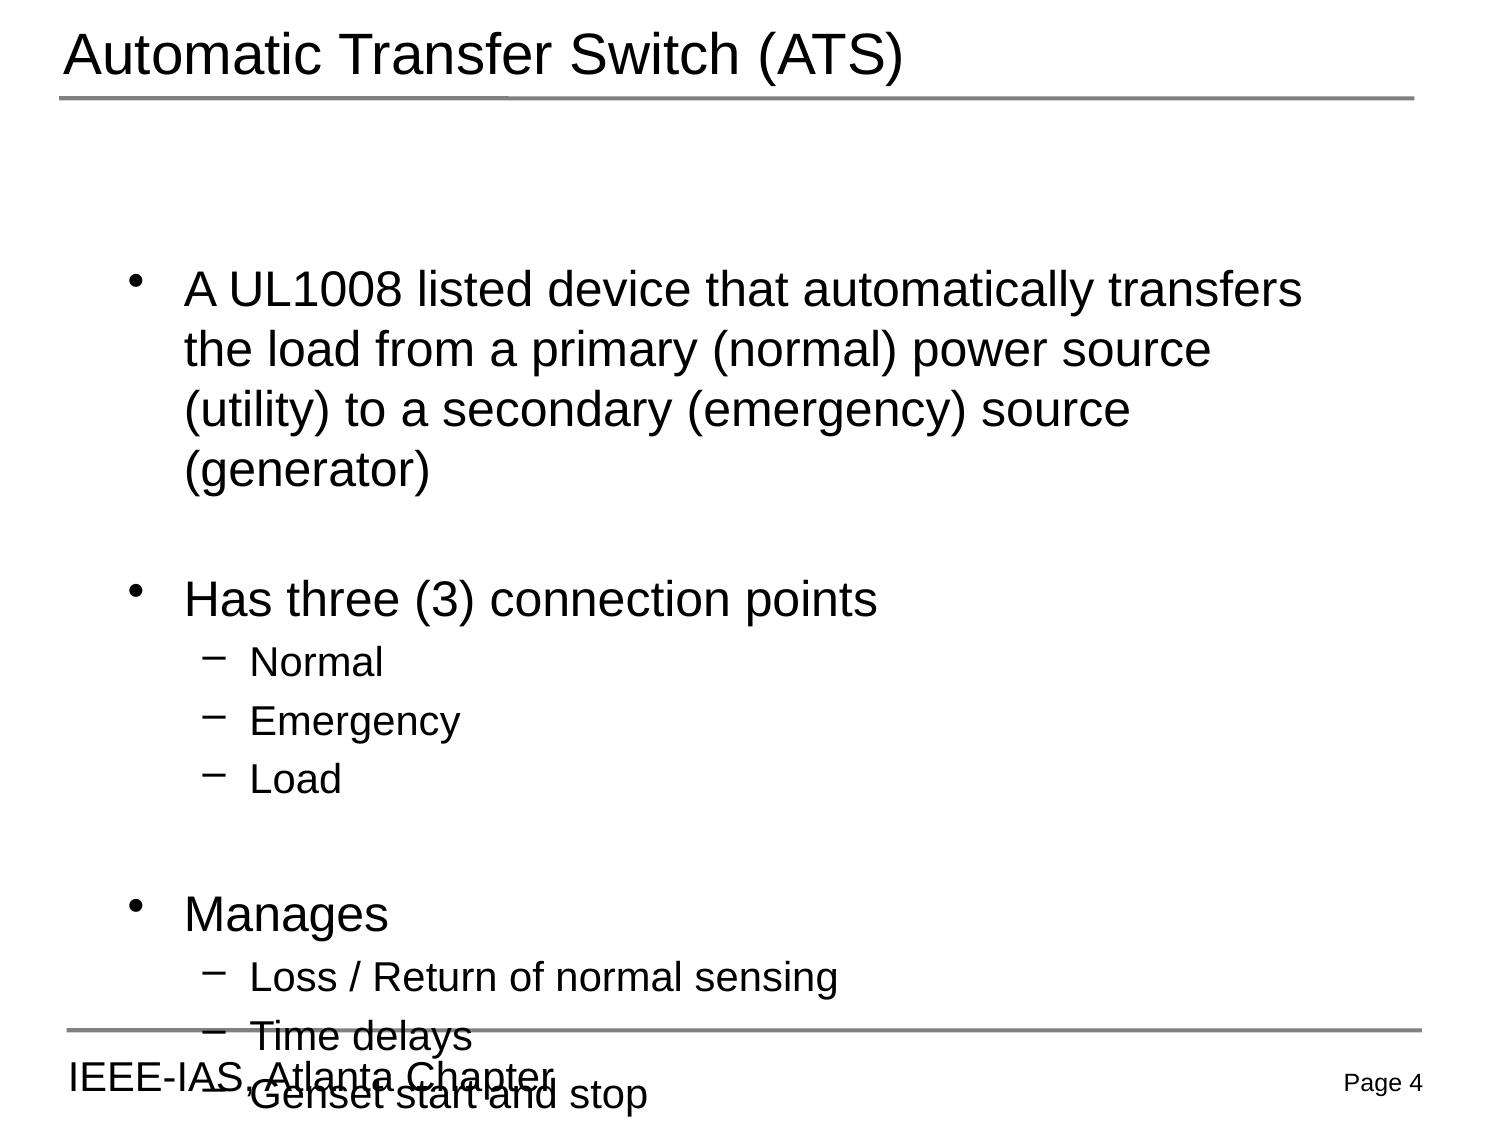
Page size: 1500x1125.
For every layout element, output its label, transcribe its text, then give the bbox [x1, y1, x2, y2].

title Automatic Transfer Switch (ATS) [48, 7, 1324, 95]
list A UL1008 listed device that automatically transfers the load from a primary (normal) power source (utility) to a secondary (emergency) source (generator) Has three (3) connection points Normal Emergency Load Manages Loss / Return of normal sensing Time delays Genset start and stop [112, 248, 1388, 925]
